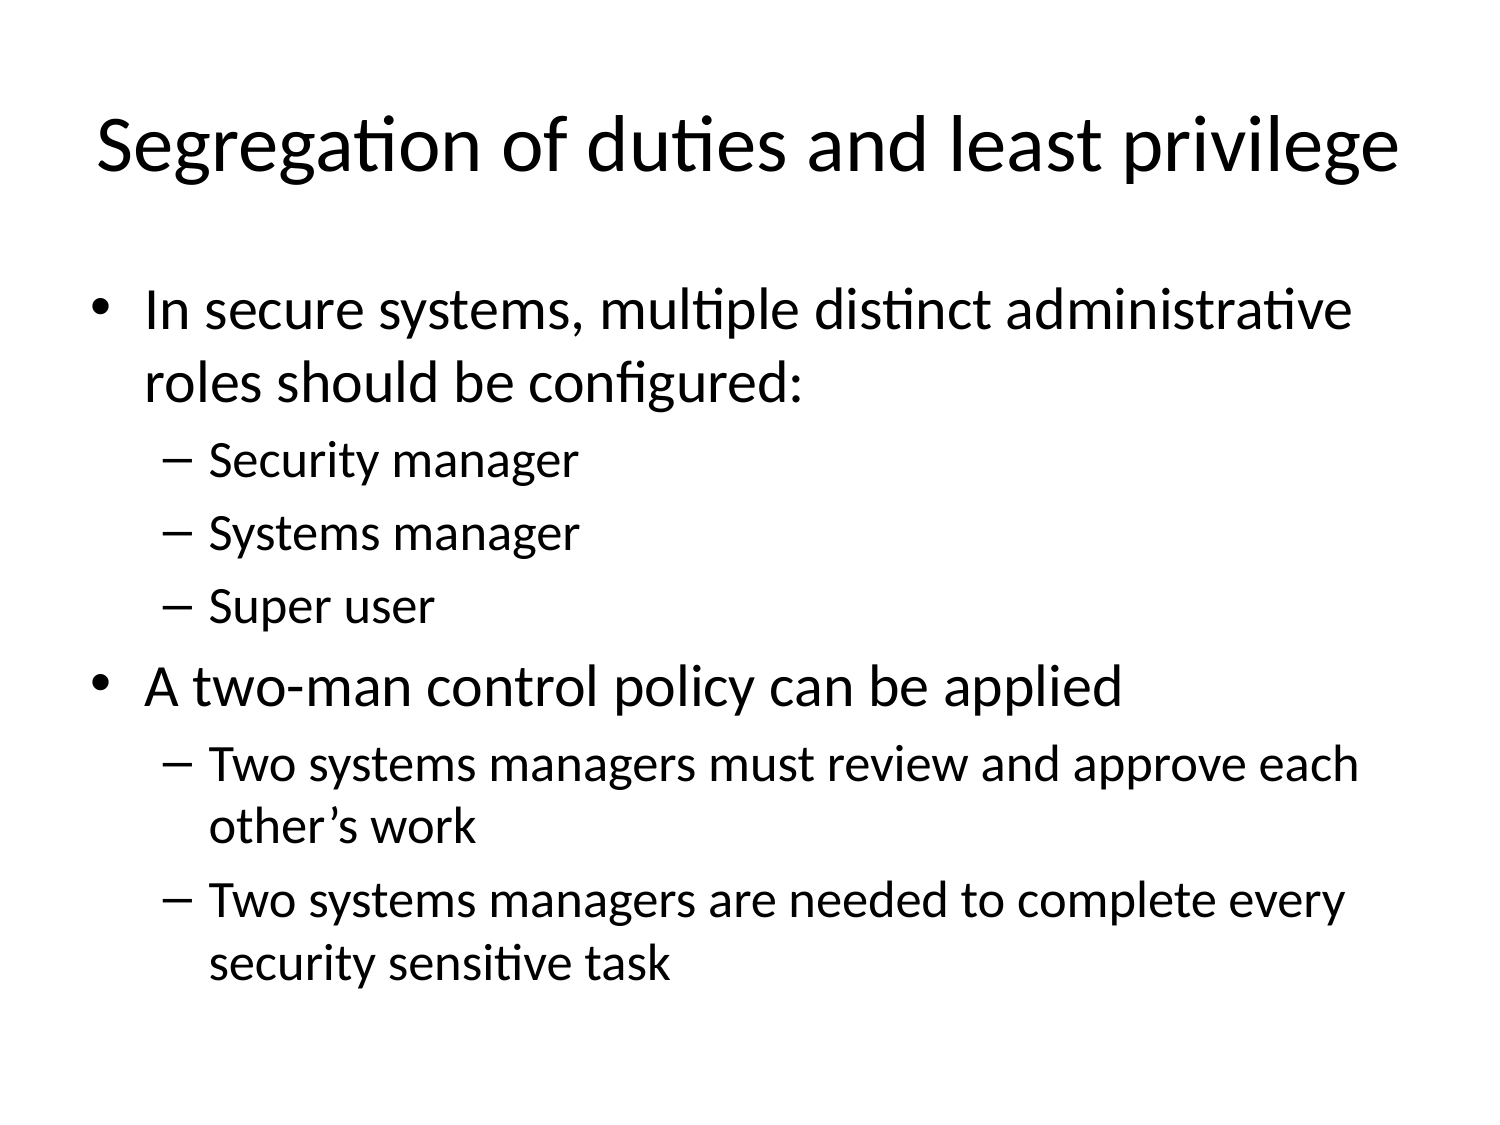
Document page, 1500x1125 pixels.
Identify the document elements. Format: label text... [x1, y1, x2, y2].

title Segregation of duties and least privilege [75, 45, 1425, 233]
list In secure systems, multiple distinct administrative roles should be configured: Security manager Systems manager Super user A two-man control policy can be applied Two systems managers must review and approve each other’s work Two systems managers are needed to complete every security sensitive task [75, 262, 1425, 1005]
